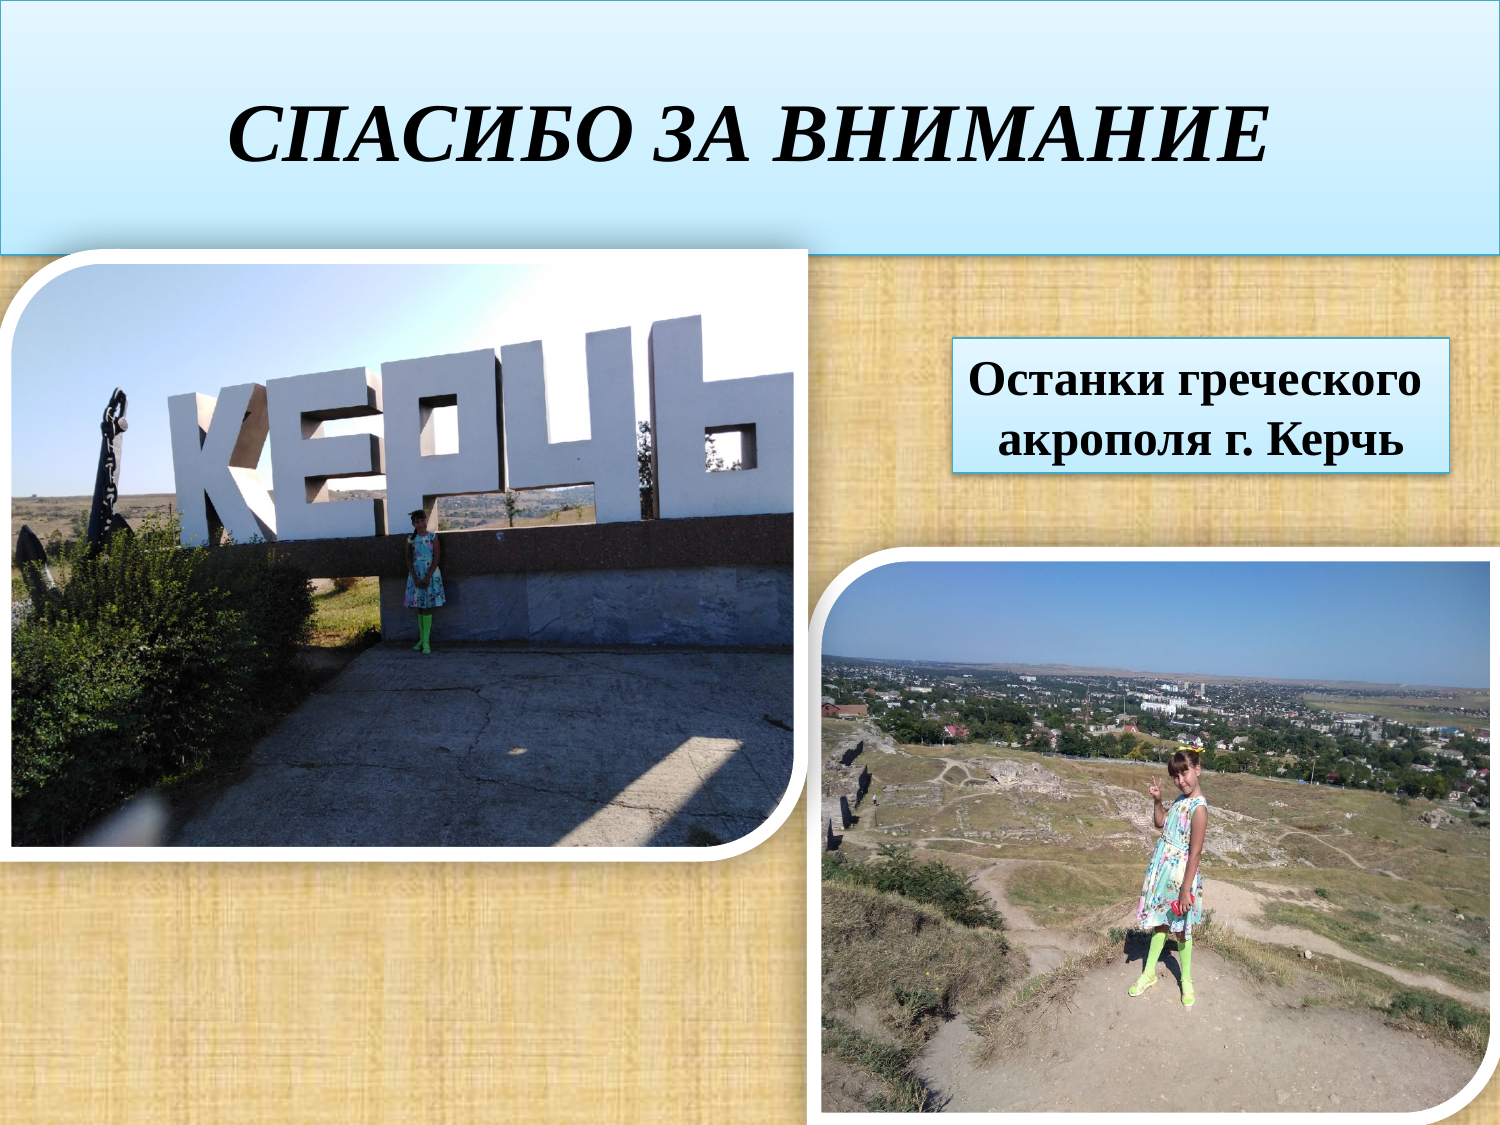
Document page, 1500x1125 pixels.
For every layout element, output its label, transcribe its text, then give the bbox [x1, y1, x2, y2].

picture [0, 256, 806, 1125]
text_box СПАСИБО ЗА ВНИМАНИЕ [0, 0, 1500, 256]
picture [809, 256, 1500, 1125]
text_box Останки греческого акрополя г. Керчь [952, 337, 1450, 474]
